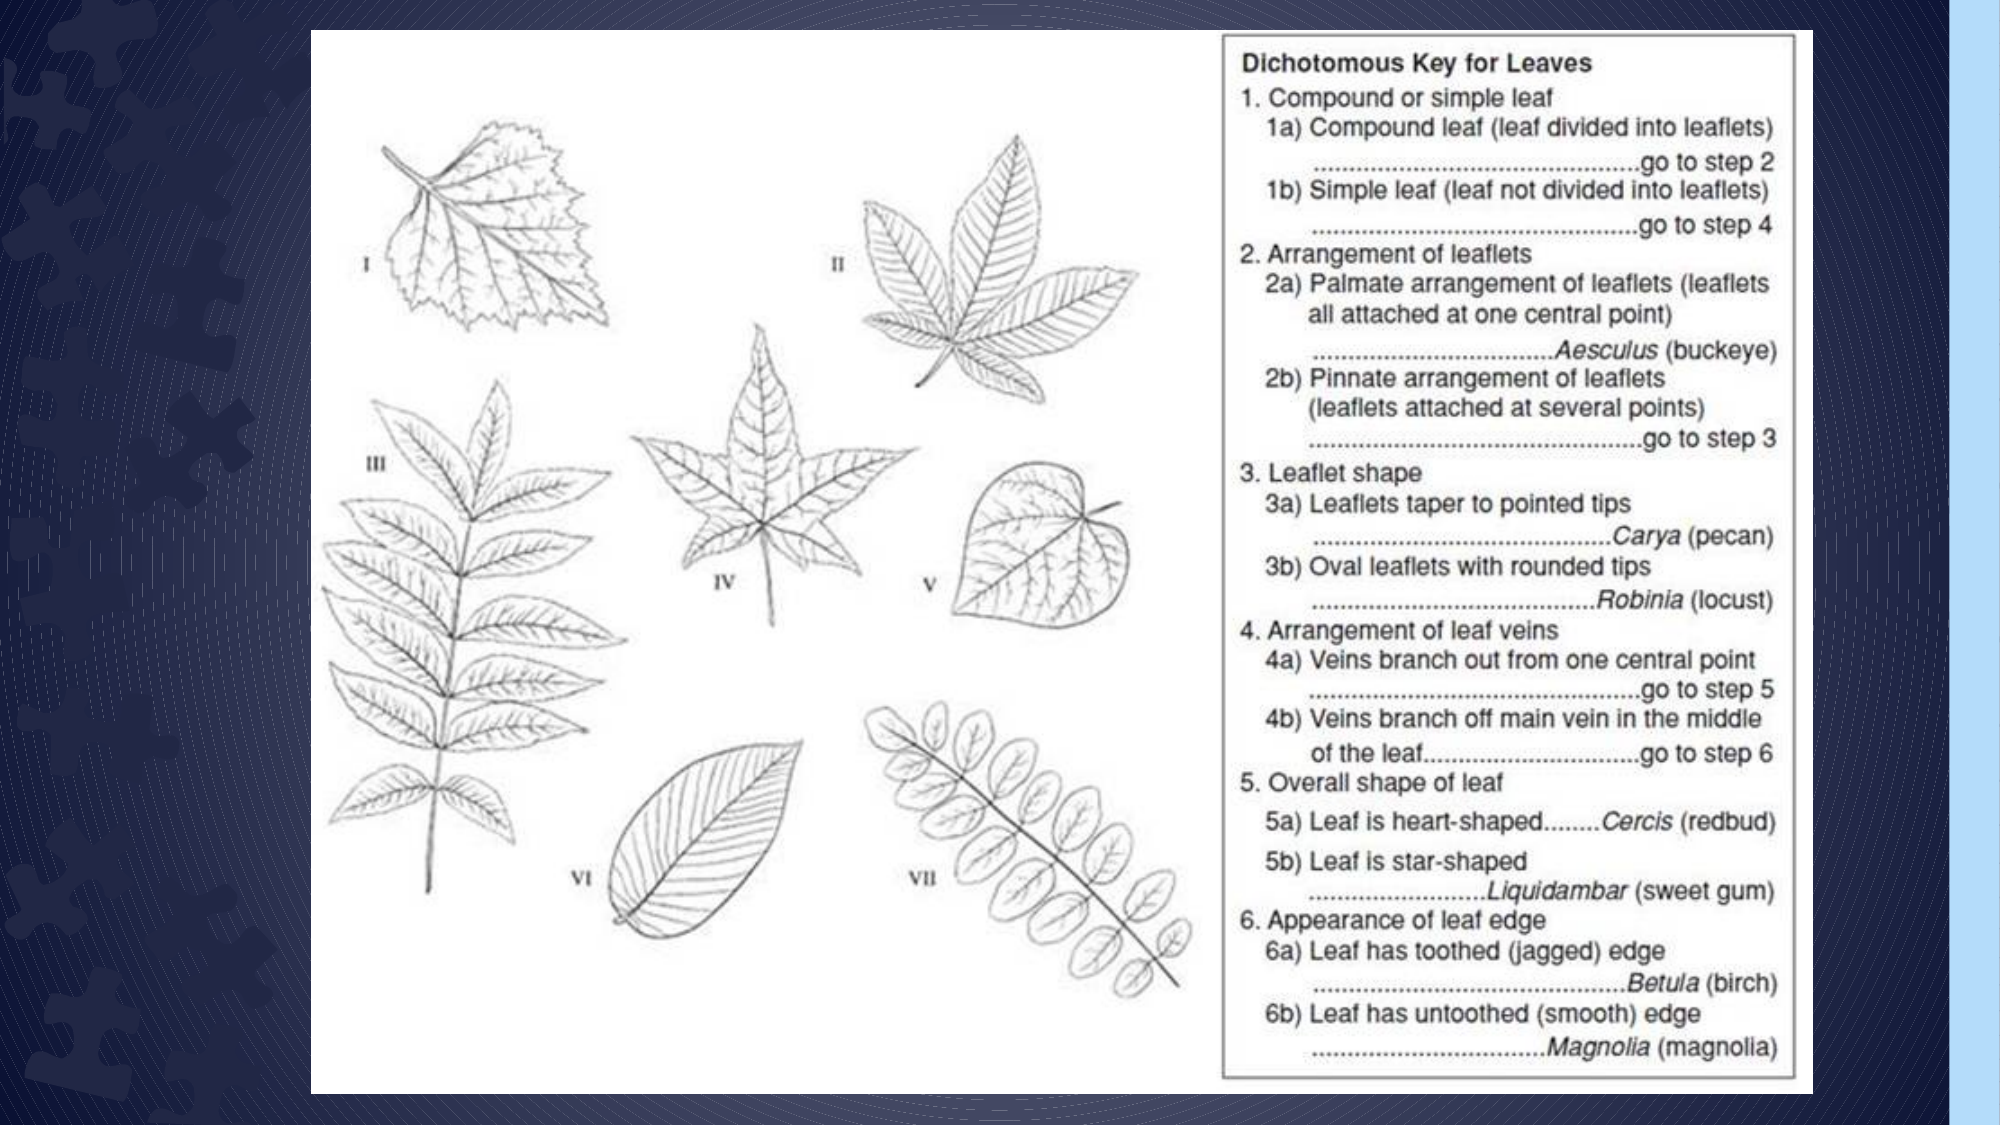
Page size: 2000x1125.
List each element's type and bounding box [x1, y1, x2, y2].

picture [311, 30, 1813, 1094]
